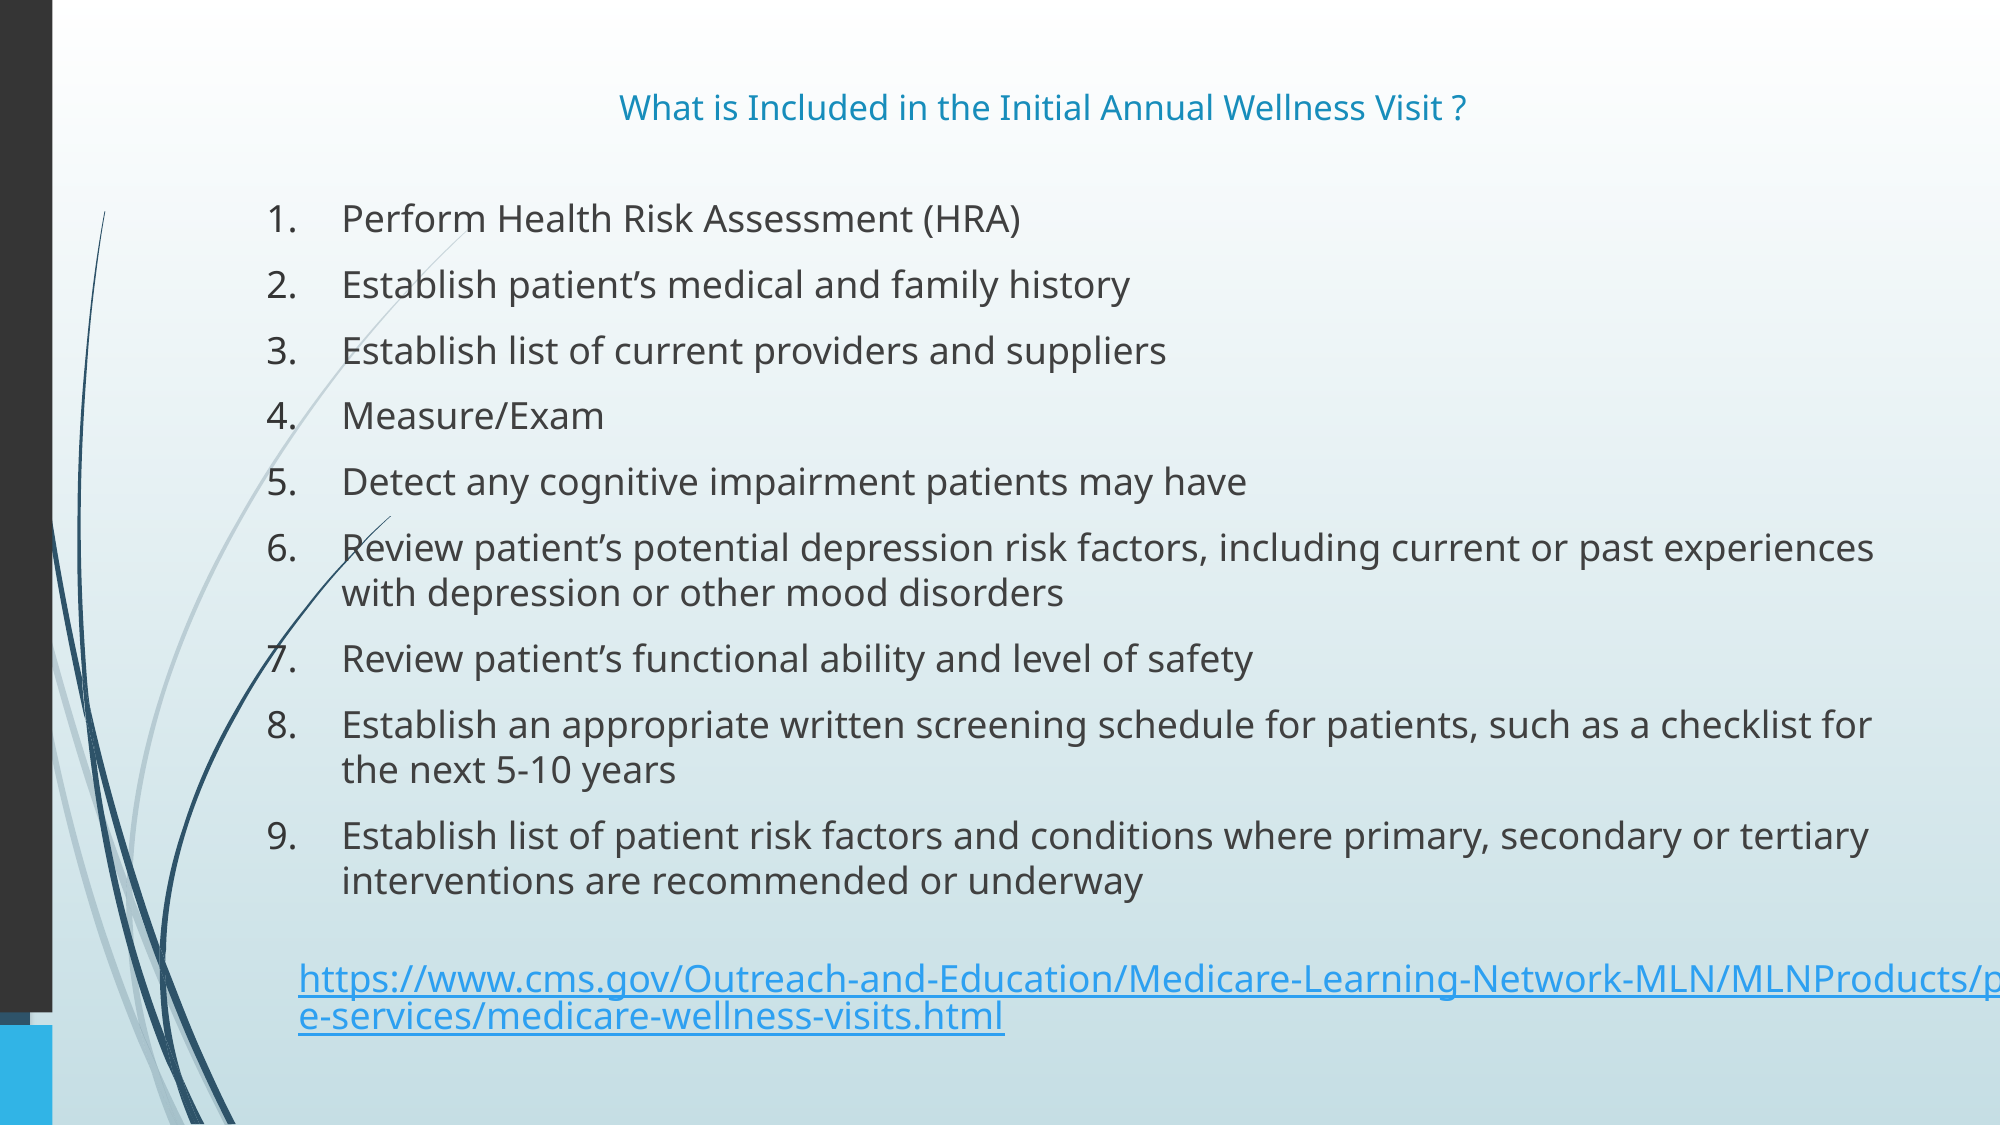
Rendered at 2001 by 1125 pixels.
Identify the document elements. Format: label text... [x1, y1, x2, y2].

list Perform Health Risk Assessment (HRA) Establish patient’s medical and family history Establish list of current providers and suppliers Measure/Exam Detect any cognitive impairment patients may have Review patient’s potential depression risk factors, including current or past experiences with depression or other mood disorders Review patient’s functional ability and level of safety Establish an appropriate written screening schedule for patients, such as a checklist for the next 5-10 years Establish list of patient risk factors and conditions where primary, secondary or tertiary interventions are recommended or underway [251, 187, 1924, 938]
title What is Included in the Initial Annual Wellness Visit ? [129, 78, 1957, 178]
text_box https://www.cms.gov/Outreach-and-Education/Medicare-Learning-Network-MLN/MLNProducts/preventive-services/medicare-wellness-visits.html [283, 947, 2000, 1059]
